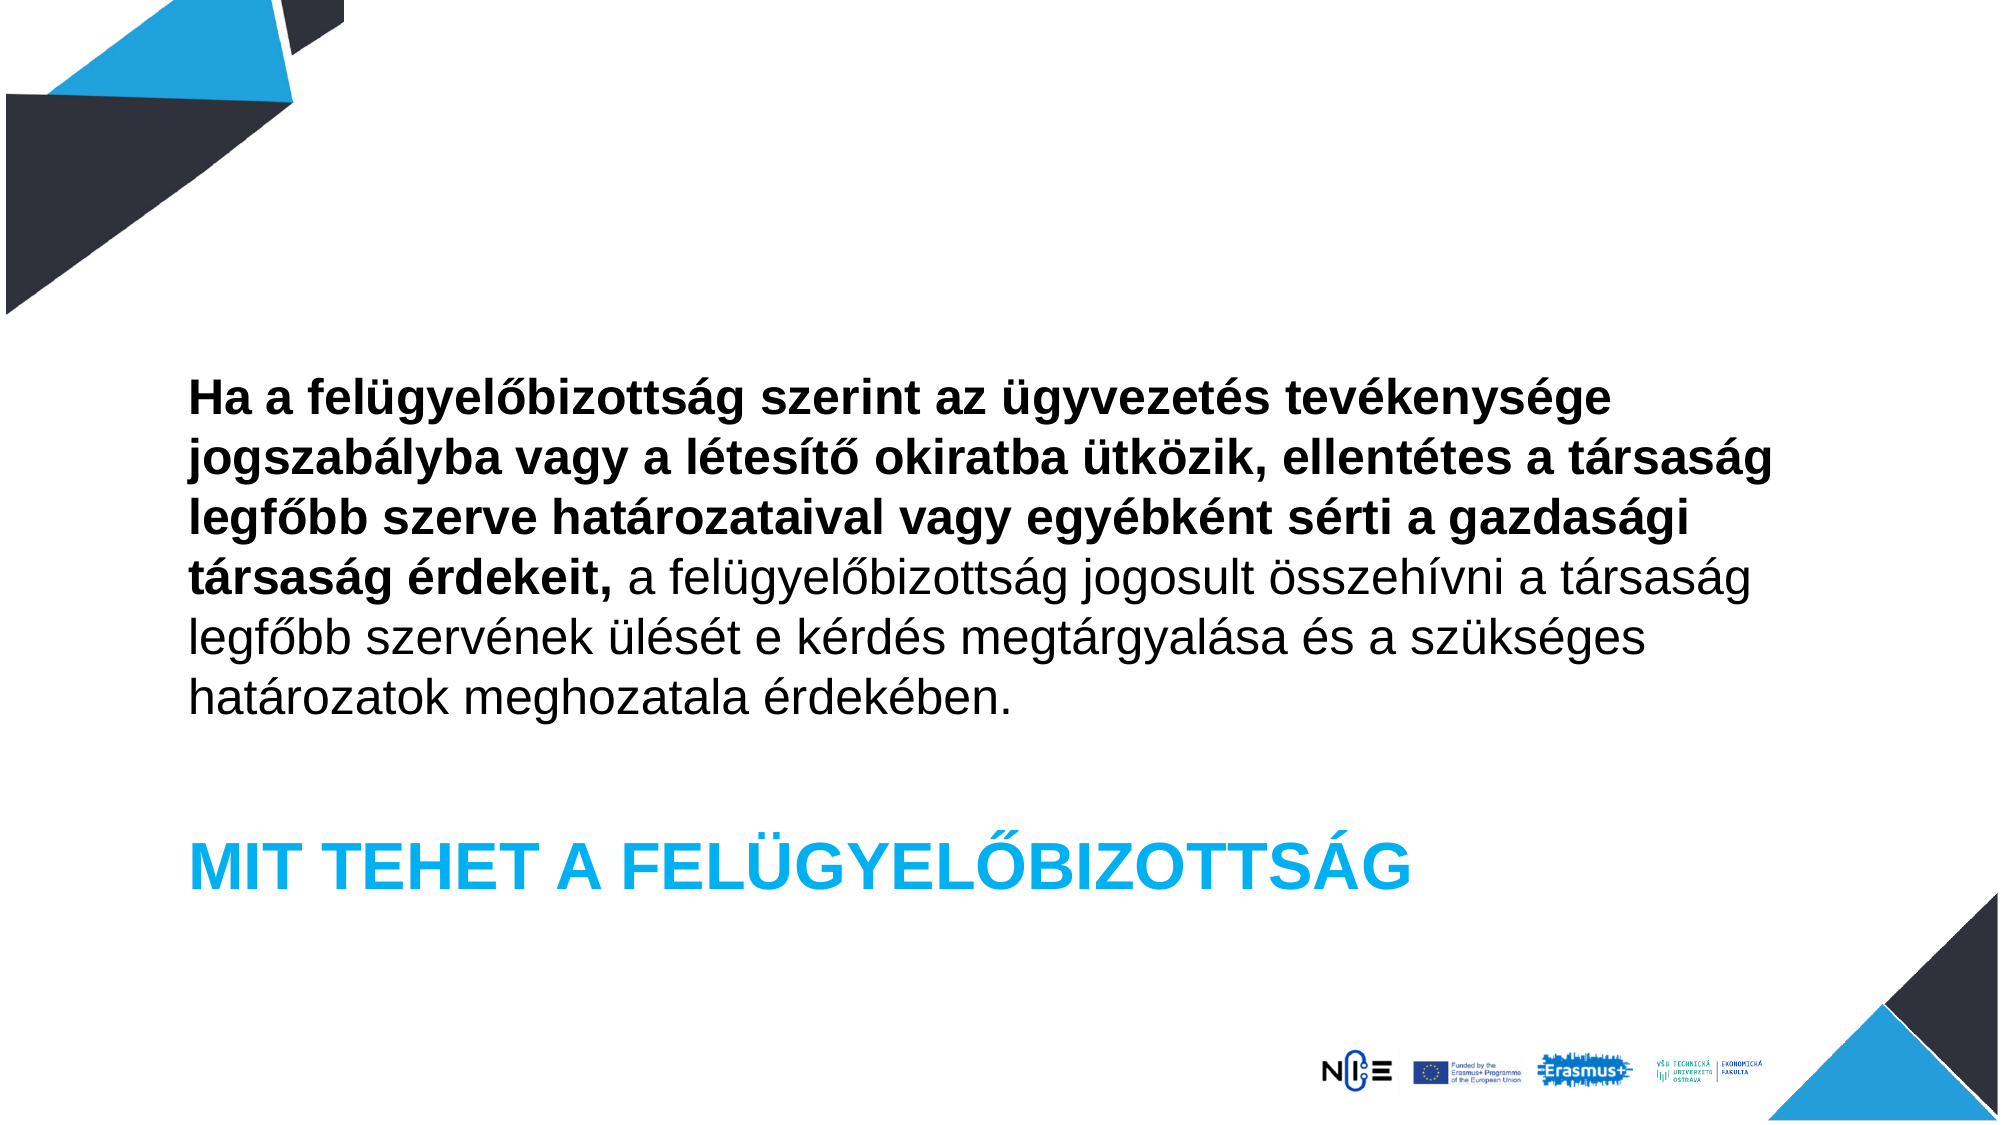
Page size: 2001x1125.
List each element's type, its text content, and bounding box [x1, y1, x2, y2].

picture [1308, 888, 2000, 1125]
picture [6, 0, 344, 318]
list Ha a felügyelőbizottság szerint az ügyvezetés tevékenysége jogszabályba vagy a létesítő okiratba ütközik, ellentétes a társaság legfőbb szerve határozataival vagy egyébként sérti a gazdasági társaság érdekeit, a felügyelőbizottság jogosult összehívni a társaság legfőbb szervének ülését e kérdés megtárgyalása és a szükséges határozatok meghozatala érdekében. [173, 357, 1899, 764]
title Mit tehet a felügyelőbizottság? [173, 764, 1899, 969]
